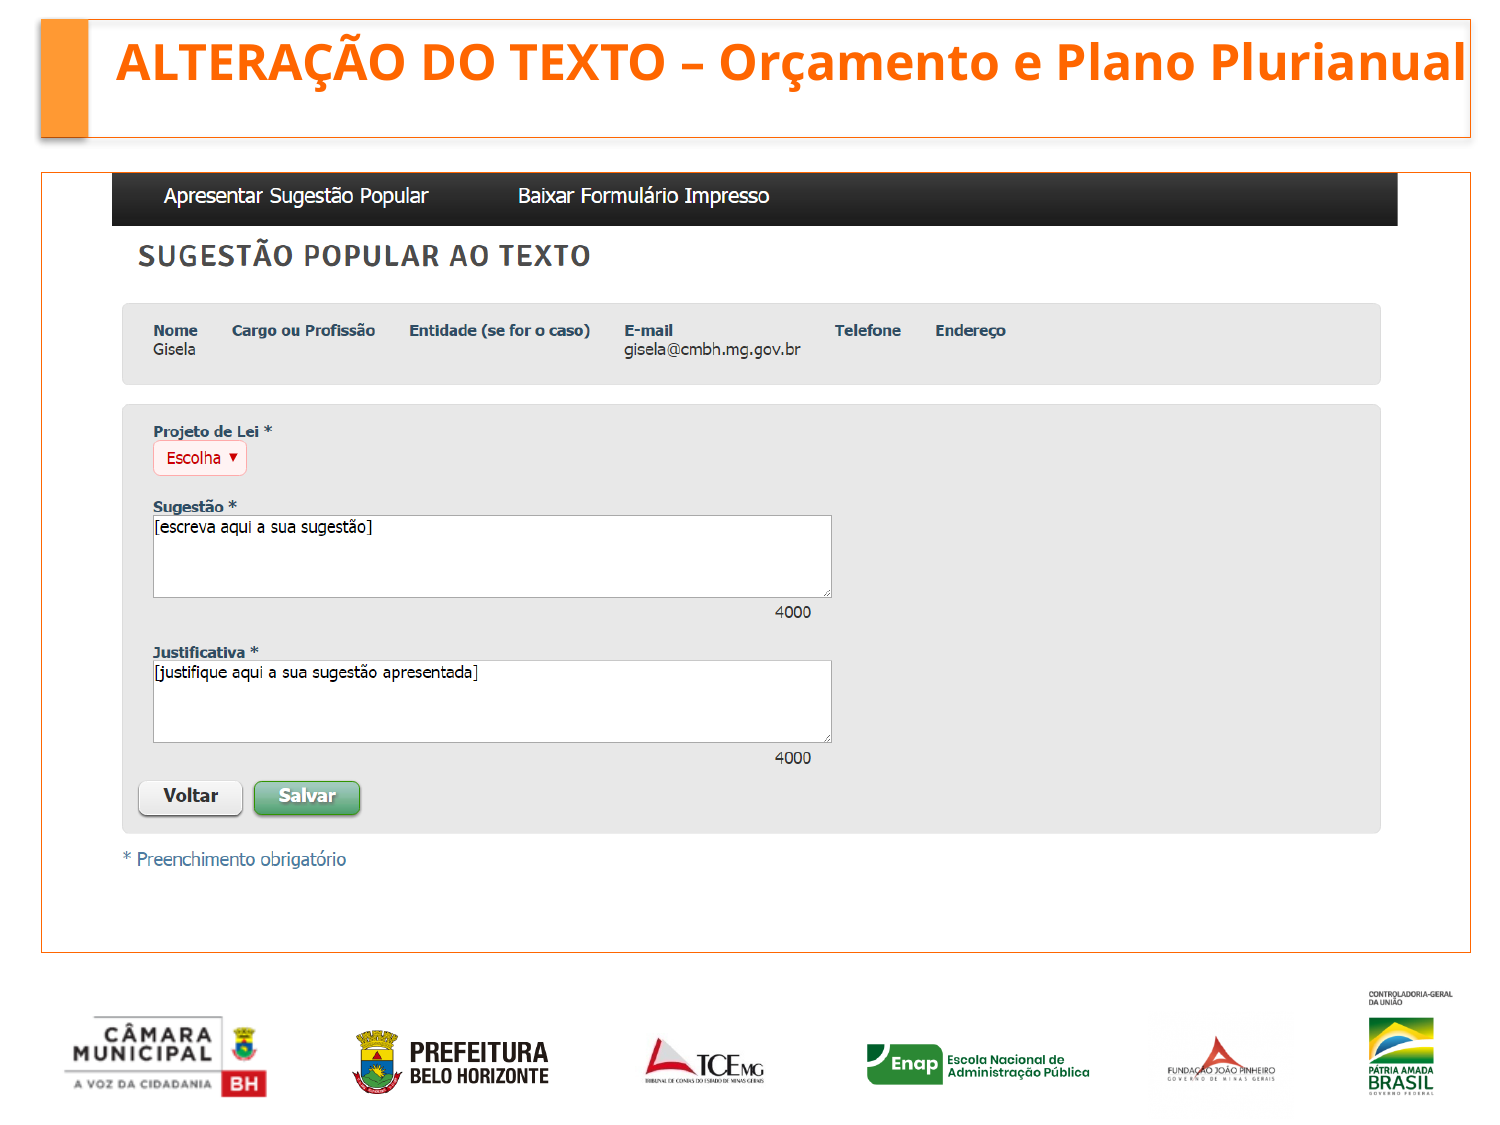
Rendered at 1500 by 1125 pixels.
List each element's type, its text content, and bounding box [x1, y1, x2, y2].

picture [613, 1011, 809, 1118]
picture [1148, 1011, 1294, 1119]
picture [1352, 987, 1459, 1101]
text_box [41, 172, 1471, 953]
picture [52, 1015, 278, 1102]
picture [863, 1023, 1093, 1106]
picture [111, 172, 1398, 870]
text_box ALTERAÇÃO DO TEXTO – Orçamento e Plano Plurianual [102, 23, 1484, 98]
picture [336, 1005, 561, 1125]
